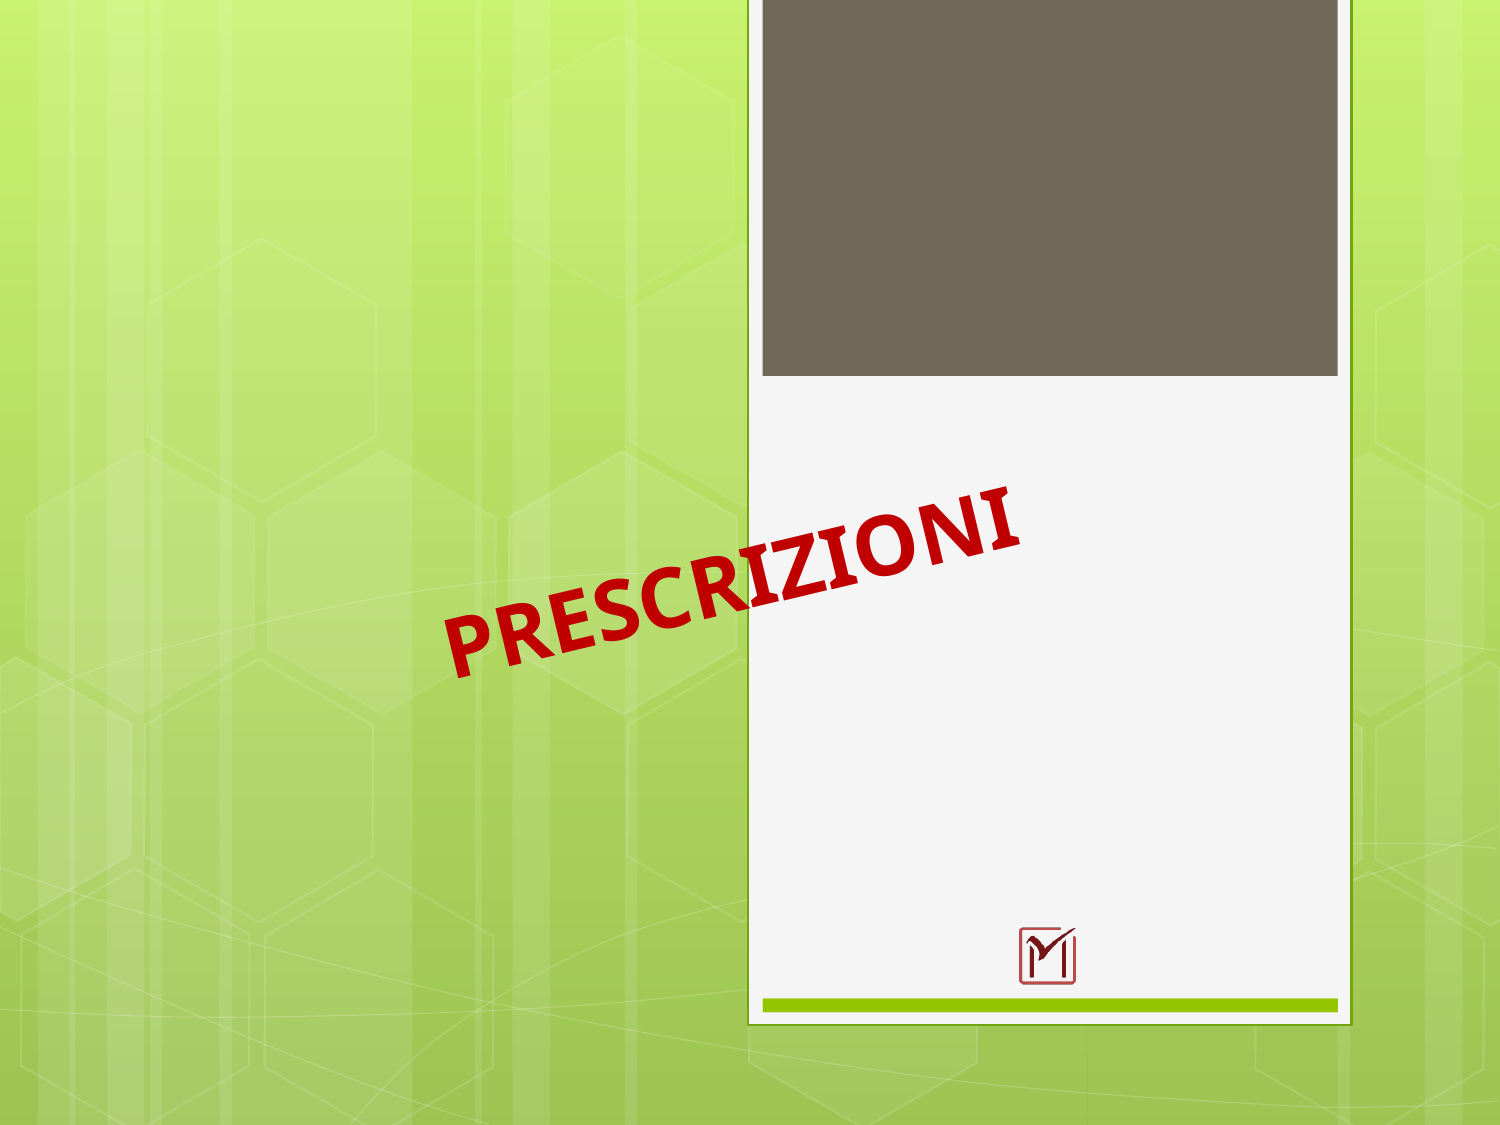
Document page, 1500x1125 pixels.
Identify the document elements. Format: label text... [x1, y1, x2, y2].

picture [1008, 916, 1087, 994]
text_box PRESCRIZIONI [100, 375, 1359, 784]
